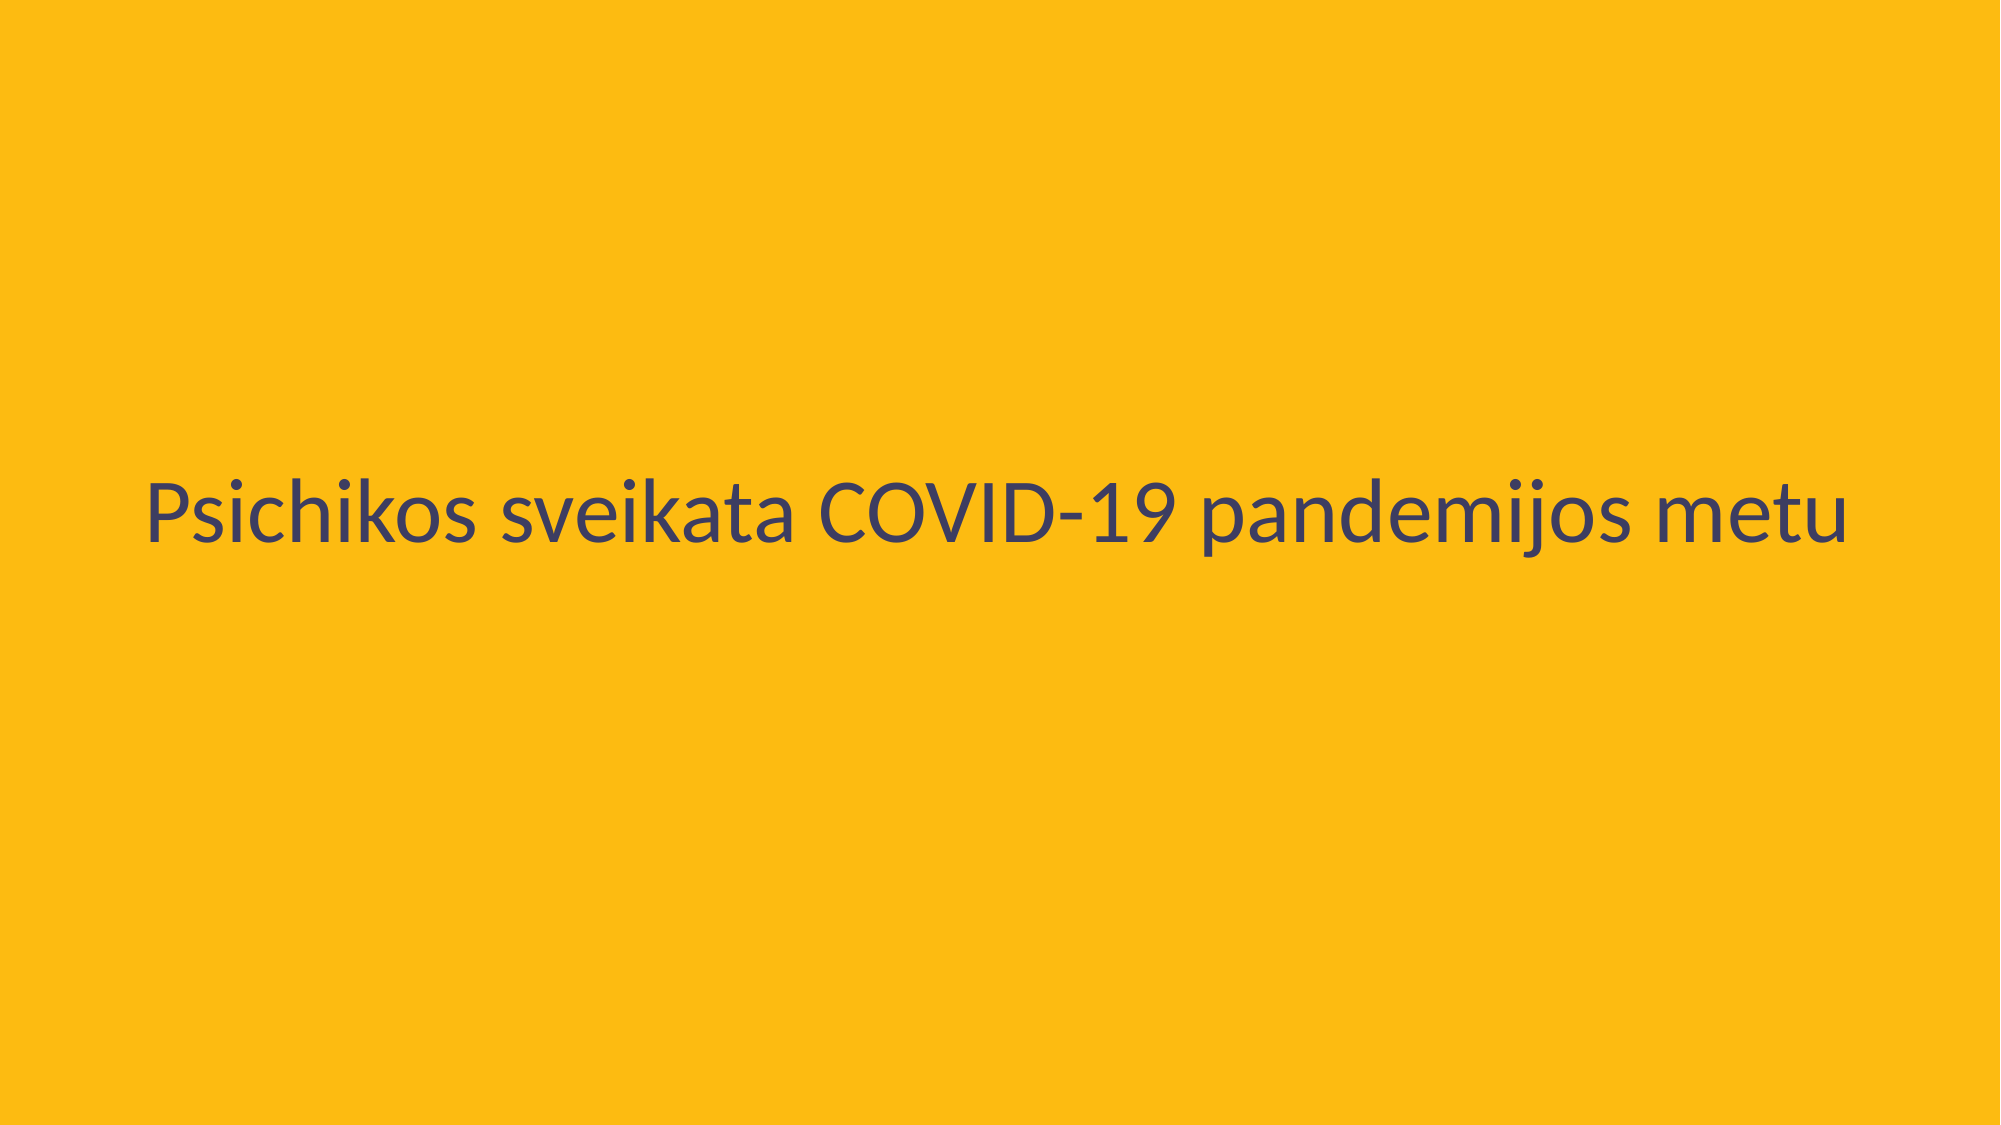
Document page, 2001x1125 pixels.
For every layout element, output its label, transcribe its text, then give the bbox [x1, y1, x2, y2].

title Psichikos sveikata COVID-19 pandemijos metu [35, 389, 1964, 636]
